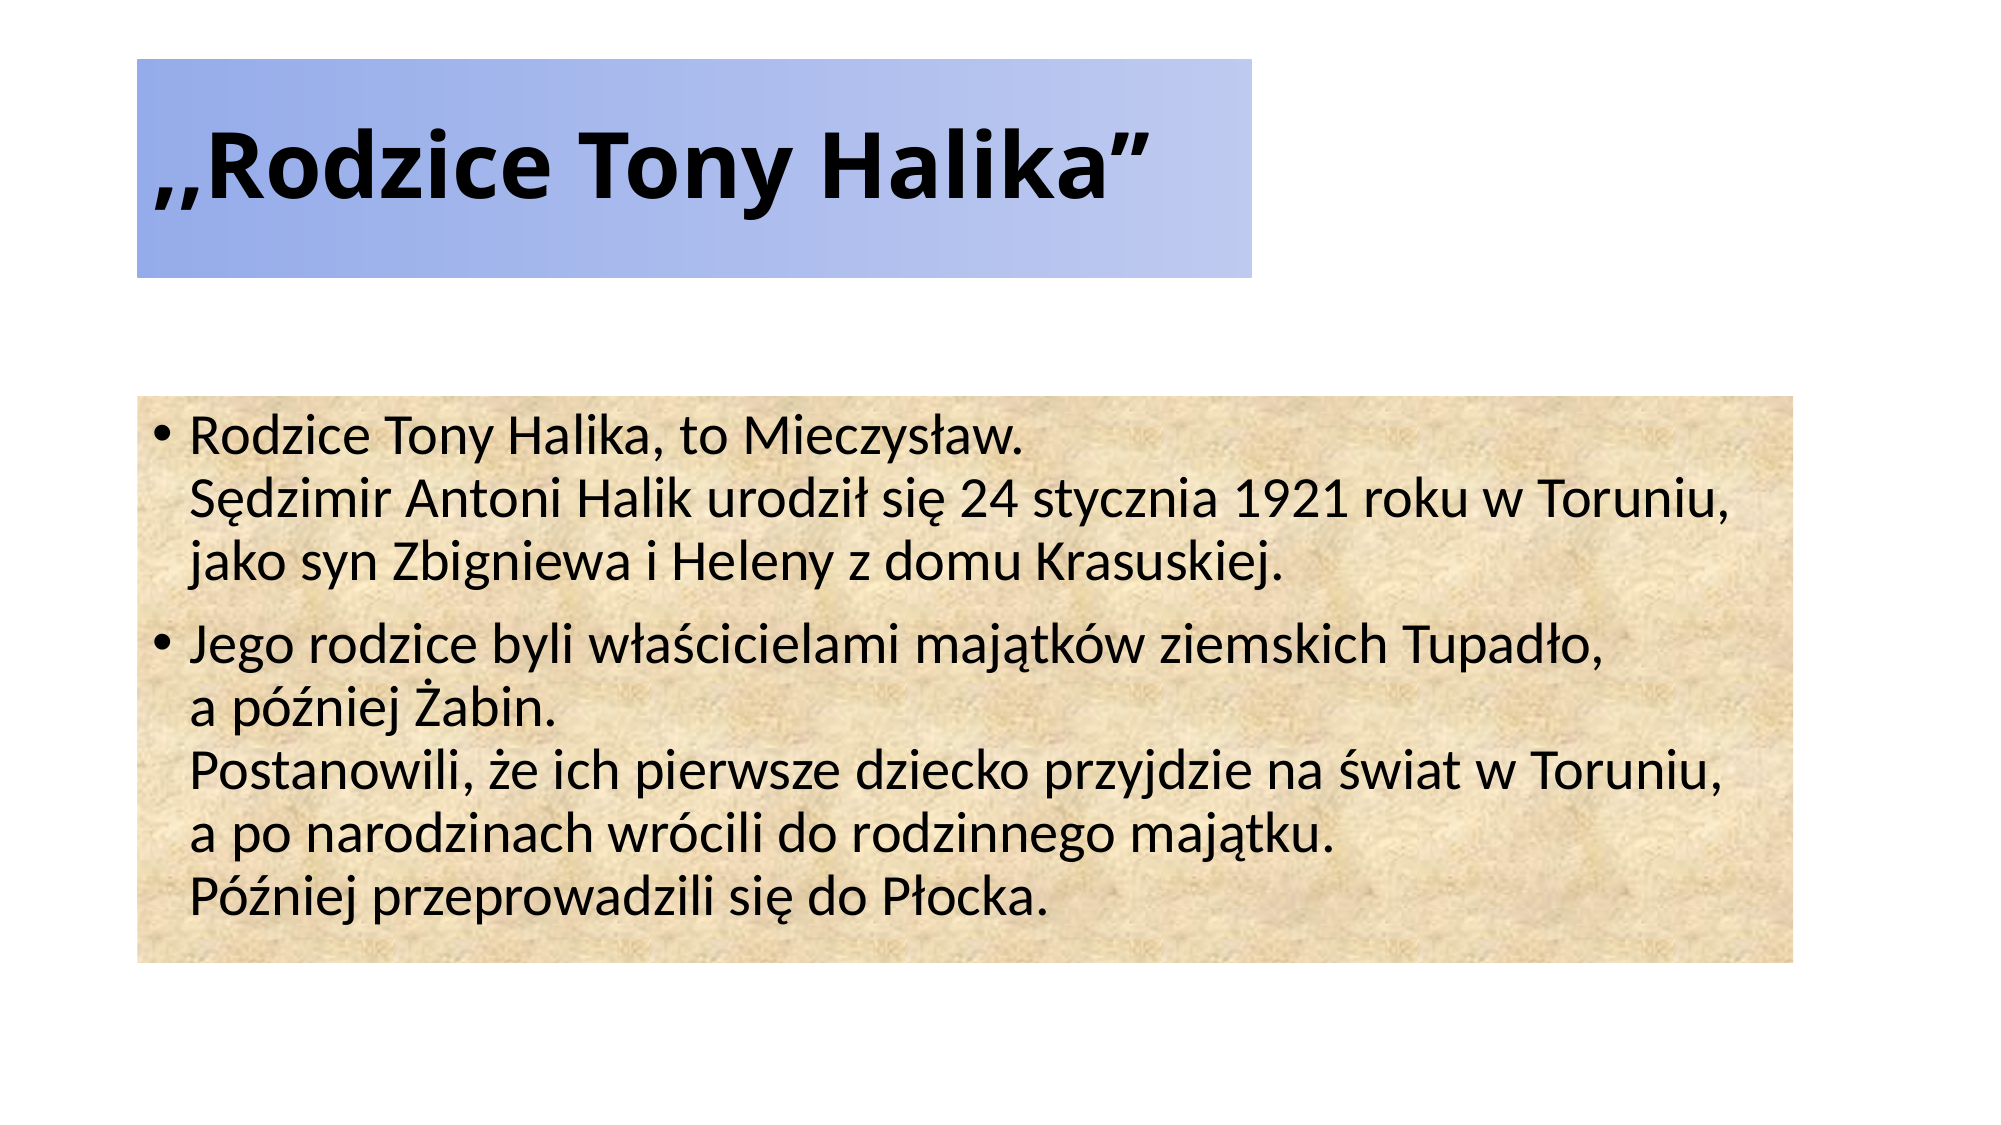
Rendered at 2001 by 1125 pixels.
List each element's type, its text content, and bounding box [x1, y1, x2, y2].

title ,,Rodzice Tony Halika’’ [137, 59, 1252, 278]
list Rodzice Tony Halika, to Mieczysław. Sędzimir Antoni Halik urodził się 24 stycznia 1921 roku w Toruniu, jako syn Zbigniewa i Heleny z domu Krasuskiej. Jego rodzice byli właścicielami majątków ziemskich Tupadło, a później Żabin. Postanowili, że ich pierwsze dziecko przyjdzie na świat w Toruniu, a po narodzinach wrócili do rodzinnego majątku. Później przeprowadzili się do Płocka. [137, 396, 1794, 963]
